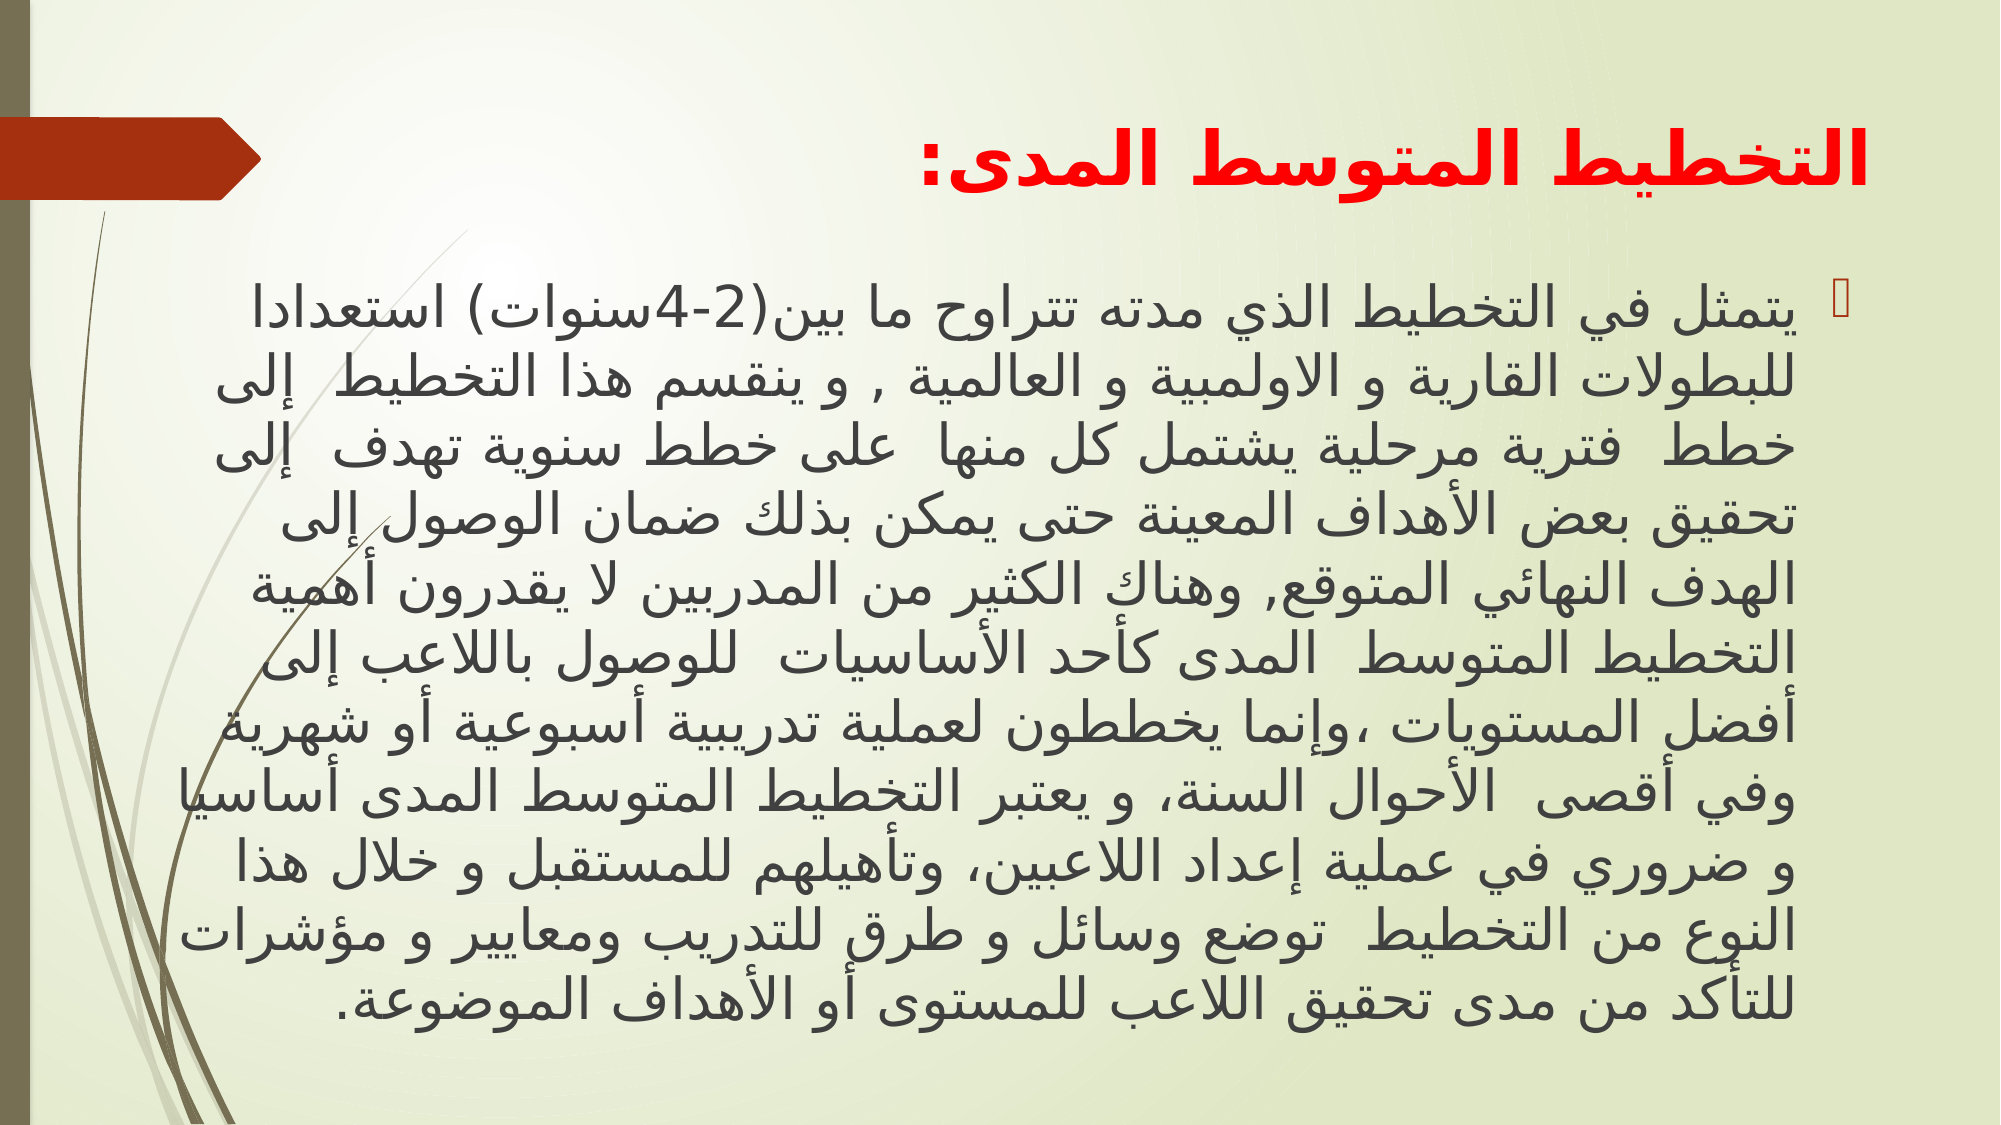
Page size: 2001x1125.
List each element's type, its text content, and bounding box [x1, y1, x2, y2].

list يتمثل في التخطيط الذي مدته تتراوح ما بين(2-4سنوات) استعدادا للبطولات القارية و الاولمبية و العالمية , و ينقسم هذا التخطيط إلى خطط فترية مرحلية يشتمل كل منها على خطط سنوية تهدف إلى تحقيق بعض الأهداف المعينة حتى يمكن بذلك ضمان الوصول إلى الهدف النهائي المتوقع, وهناك الكثير من المدربين لا يقدرون أهمية التخطيط المتوسط المدى كأحد الأساسيات للوصول باللاعب إلى أفضل المستويات ،وإنما يخططون لعملية تدريبية أسبوعية أو شهرية وفي أقصى الأحوال السنة، و يعتبر التخطيط المتوسط المدى أساسيا و ضروري في عملية إعداد اللاعبين، وتأهيلهم للمستقبل و خلال هذا النوع من التخطيط توضع وسائل و طرق للتدريب ومعايير و مؤشرات للتأكد من مدى تحقيق اللاعب للمستوى أو الأهداف الموضوعة. [137, 262, 1863, 1097]
title التخطيط المتوسط المدى: [425, 102, 1888, 313]
